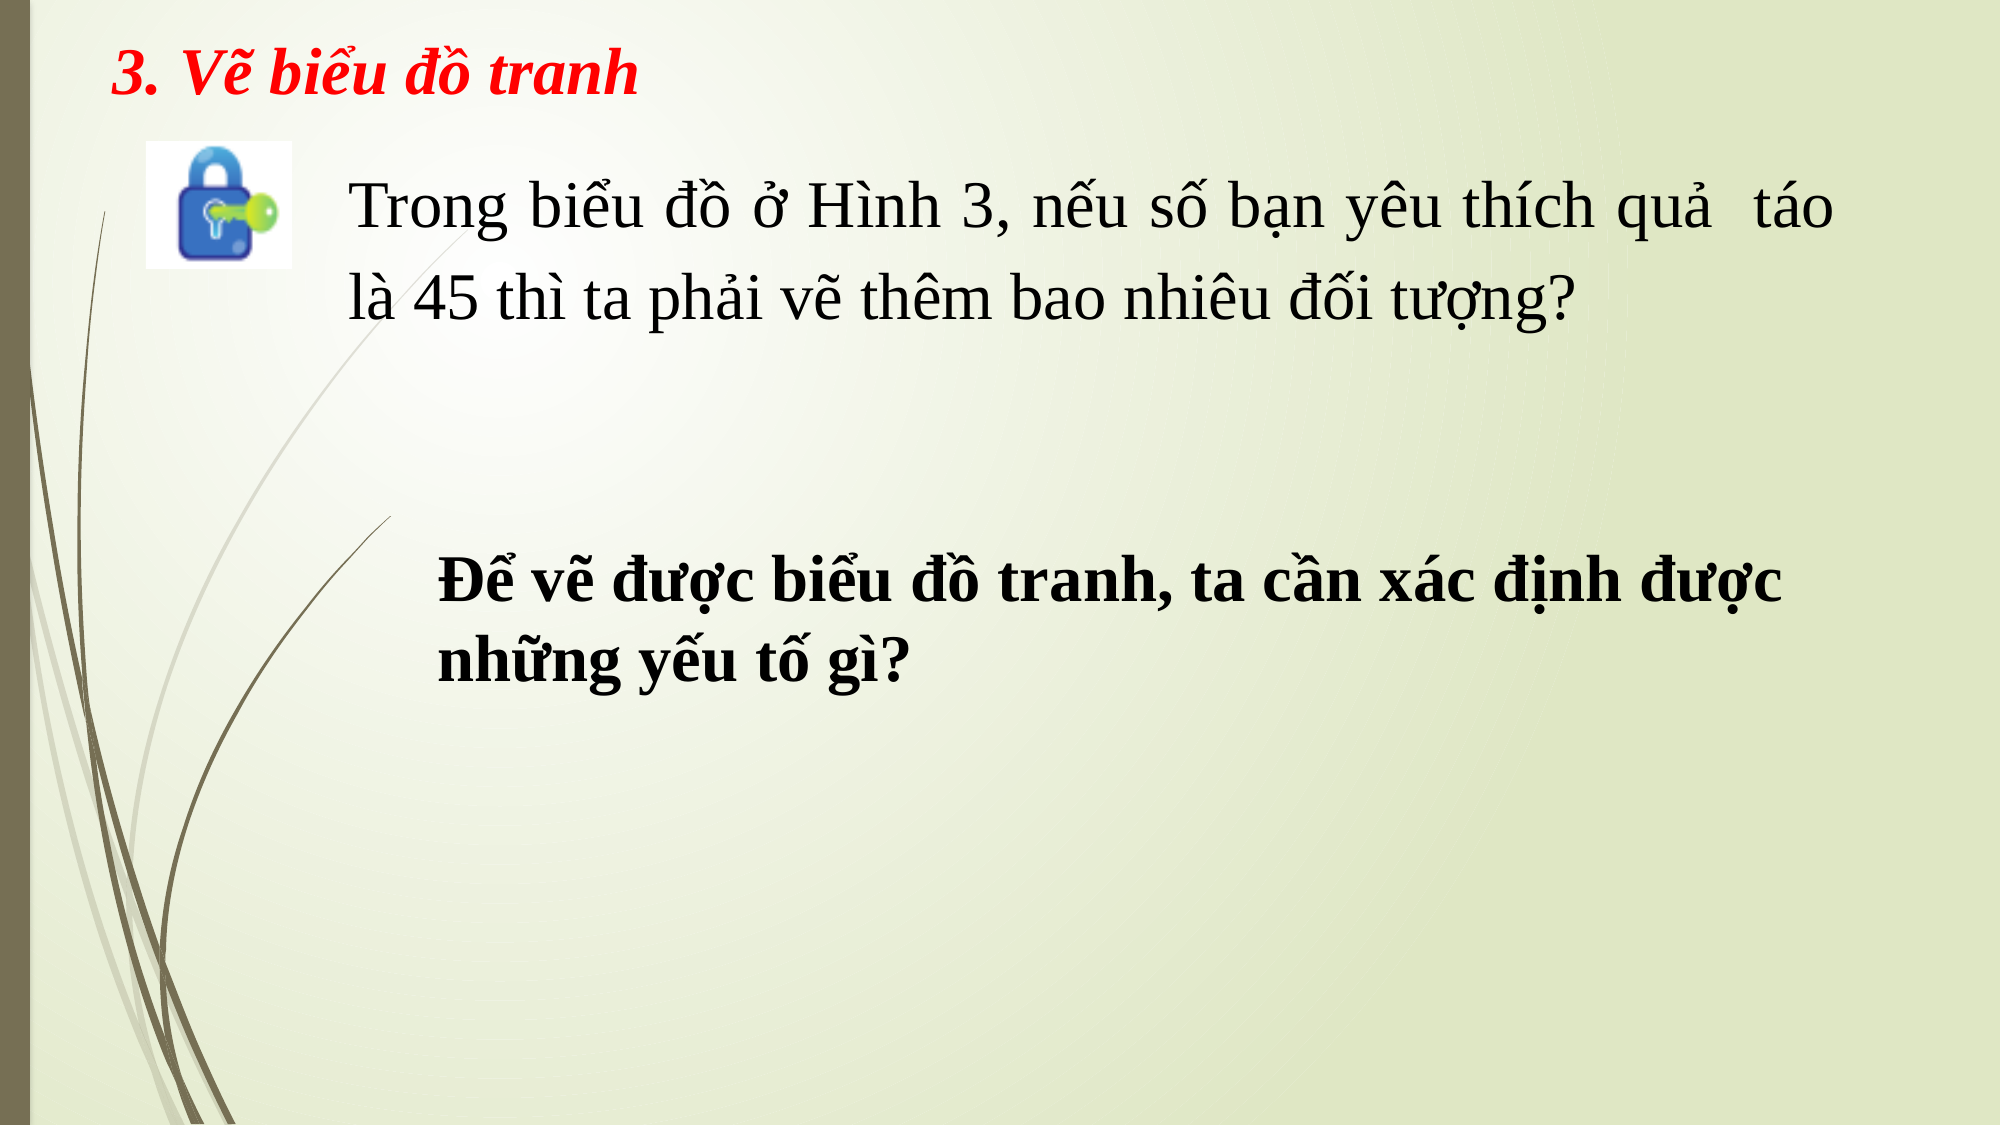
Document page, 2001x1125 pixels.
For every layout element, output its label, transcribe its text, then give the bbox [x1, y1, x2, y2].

text_box Trong biểu đồ ở Hình 3, nếu số bạn yêu thích quả táo là 45 thì ta phải vẽ thêm bao nhiêu đối tượng? [333, 141, 1854, 341]
text_box Để vẽ được biểu đồ tranh, ta cần xác định được những yếu tố gì? [422, 527, 1911, 702]
picture [145, 141, 293, 269]
text_box 3. Vẽ biểu đồ tranh [97, 20, 1452, 115]
